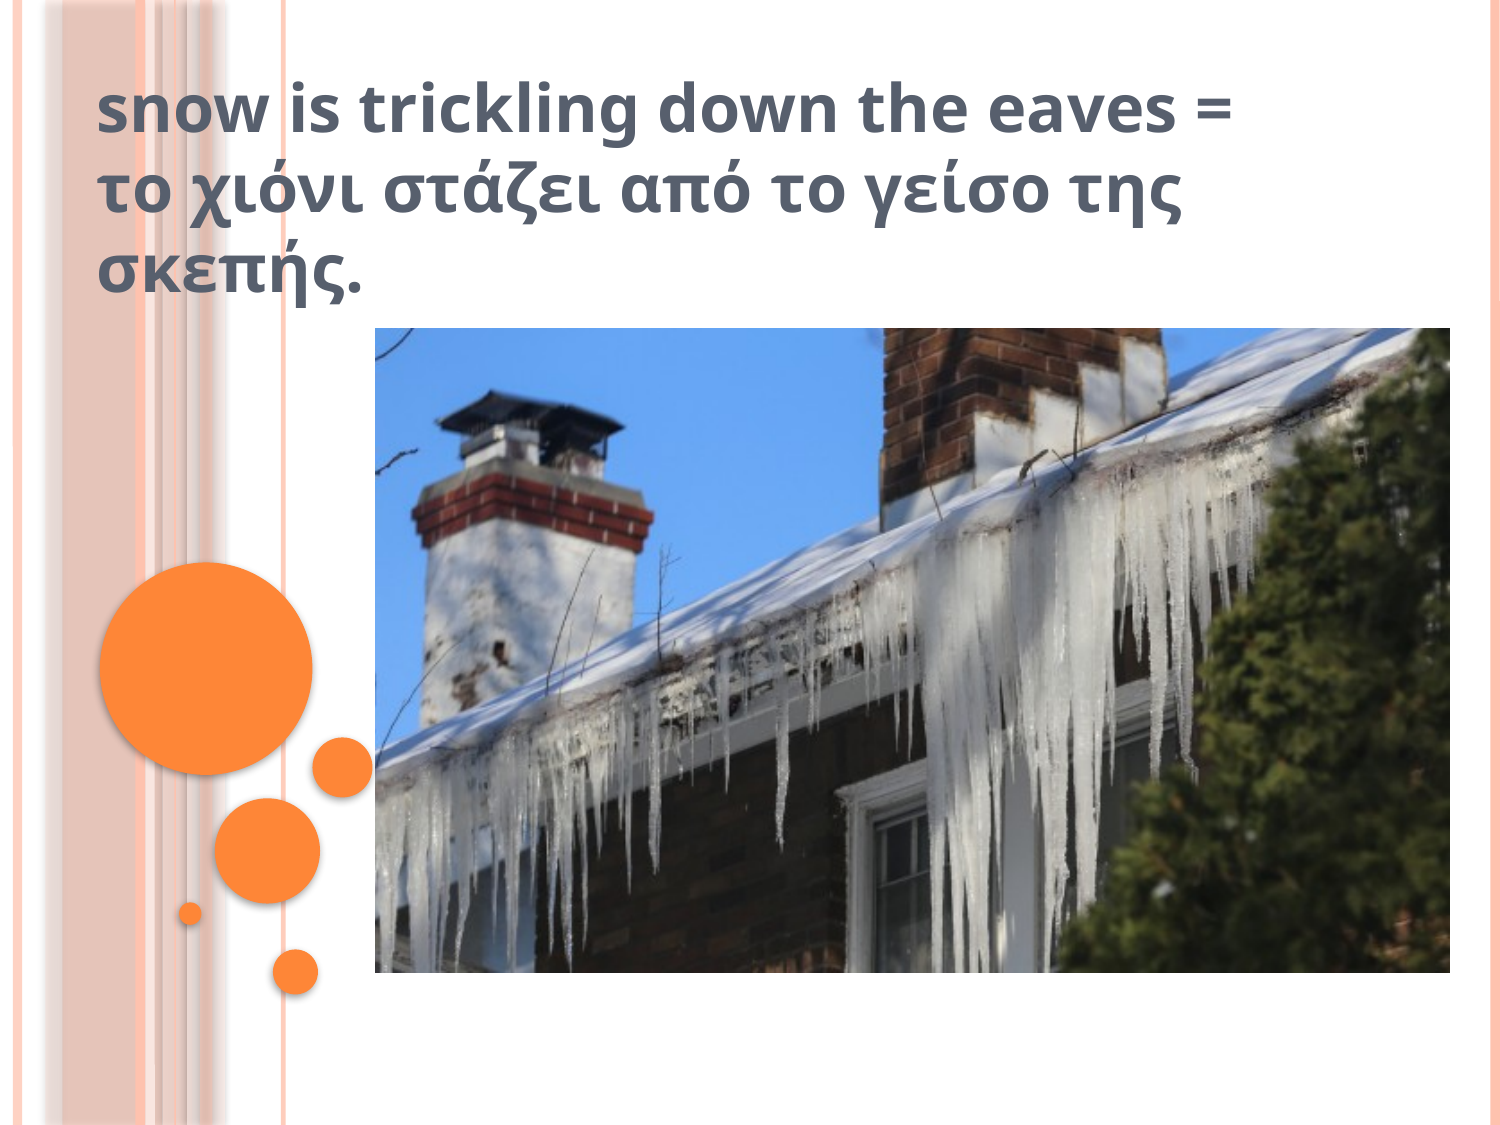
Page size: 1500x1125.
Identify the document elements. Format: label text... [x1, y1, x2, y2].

picture [374, 327, 1450, 974]
subtitle snow is trickling down the eaves = το χιόνι στάζει από το γείσο της σκεπής. [82, 58, 1395, 284]
